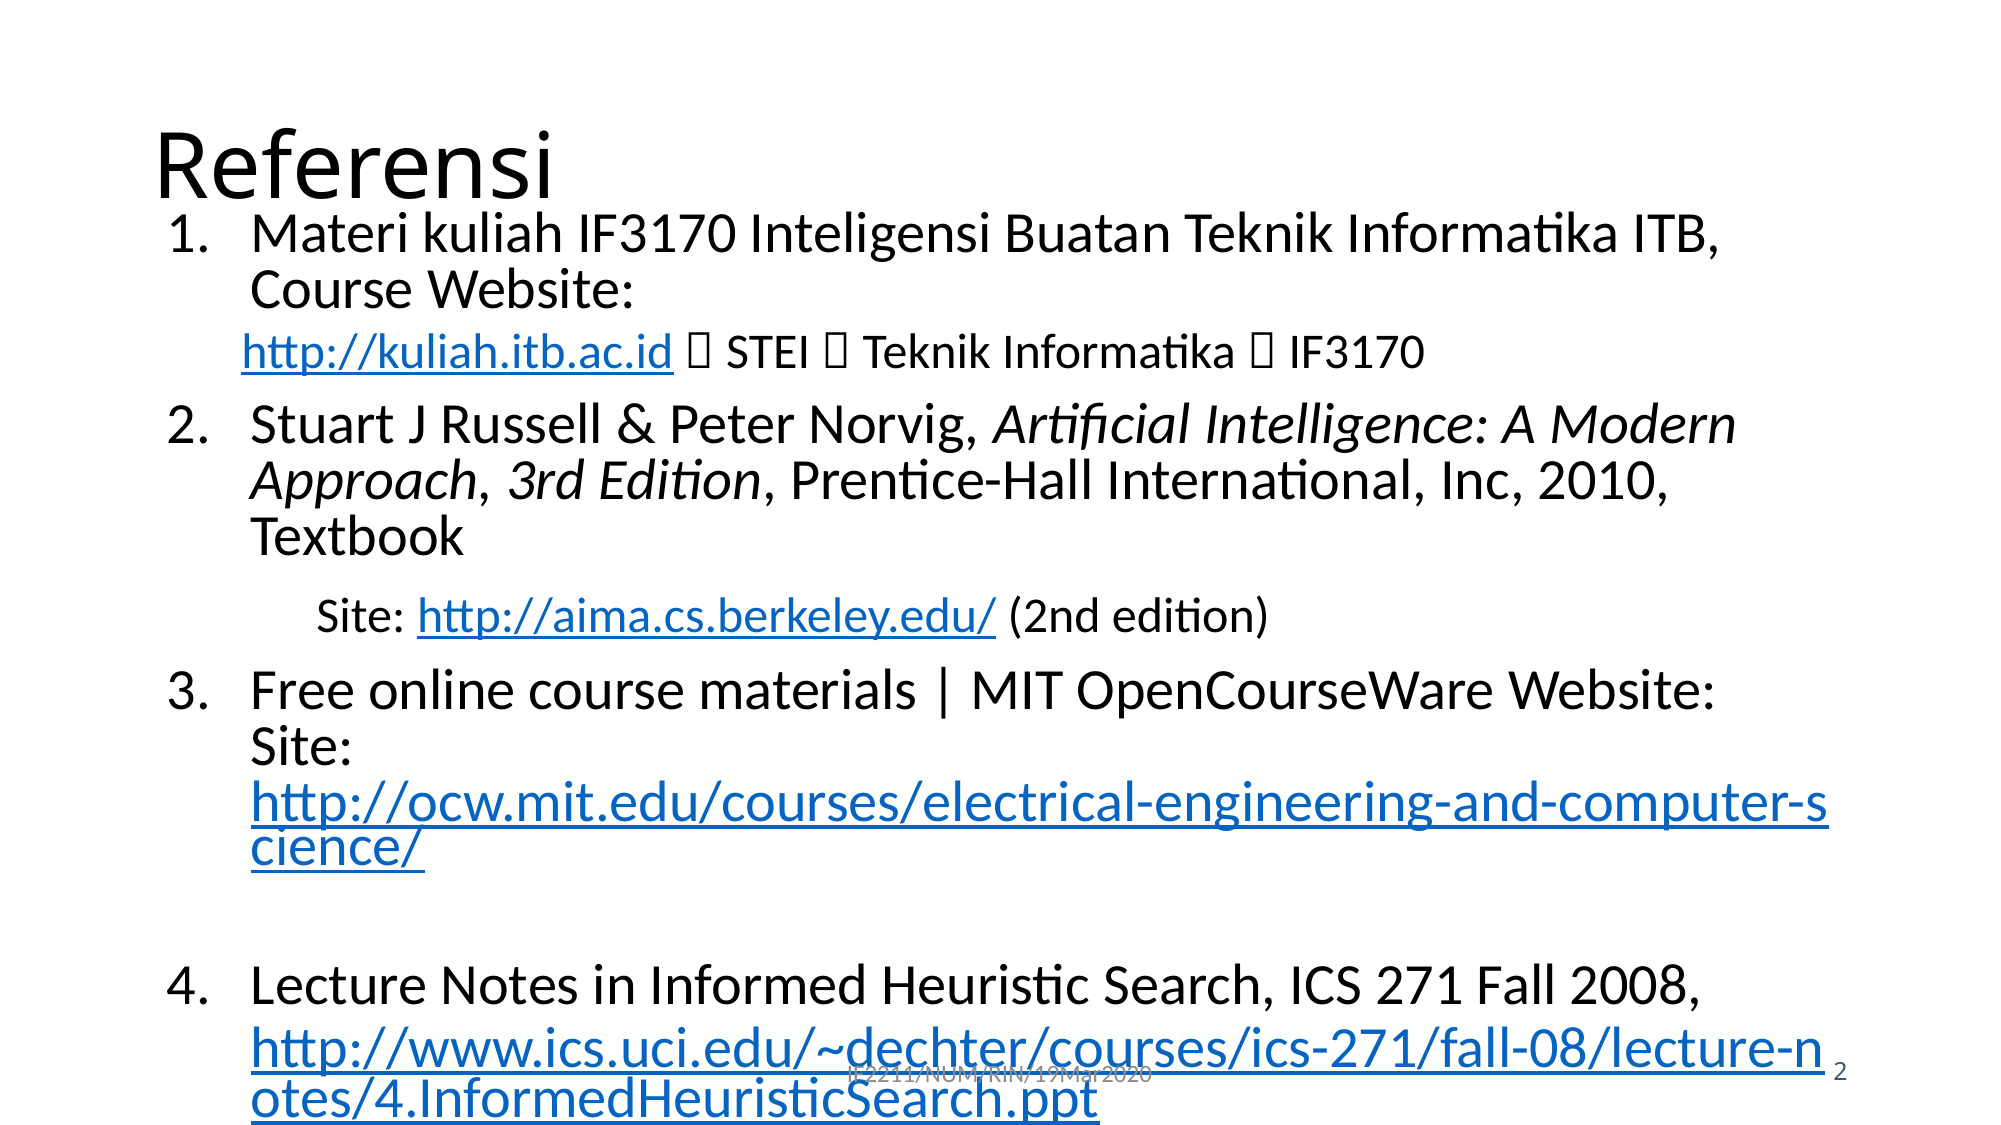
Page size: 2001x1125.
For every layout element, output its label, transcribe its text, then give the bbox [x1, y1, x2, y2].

slide_number 2 [1412, 1042, 1863, 1103]
list Materi kuliah IF3170 Inteligensi Buatan Teknik Informatika ITB, Course Website: http://kuliah.itb.ac.id  STEI  Teknik Informatika  IF3170 Stuart J Russell & Peter Norvig, Artificial Intelligence: A Modern Approach, 3rd Edition, Prentice-Hall International, Inc, 2010, Textbook Site: http://aima.cs.berkeley.edu/ (2nd edition) Free online course materials | MIT OpenCourseWare Website: Site: http://ocw.mit.edu/courses/electrical-engineering-and-computer-science/ Lecture Notes in Informed Heuristic Search, ICS 271 Fall 2008, http://www.ics.uci.edu/~dechter/courses/ics-271/fall-08/lecture-notes/4.InformedHeuristicSearch.ppt [151, 200, 1863, 1010]
footer IF2211/NUM/RIN/19Mar2020 [662, 1042, 1338, 1103]
title Referensi [137, 59, 1863, 278]
